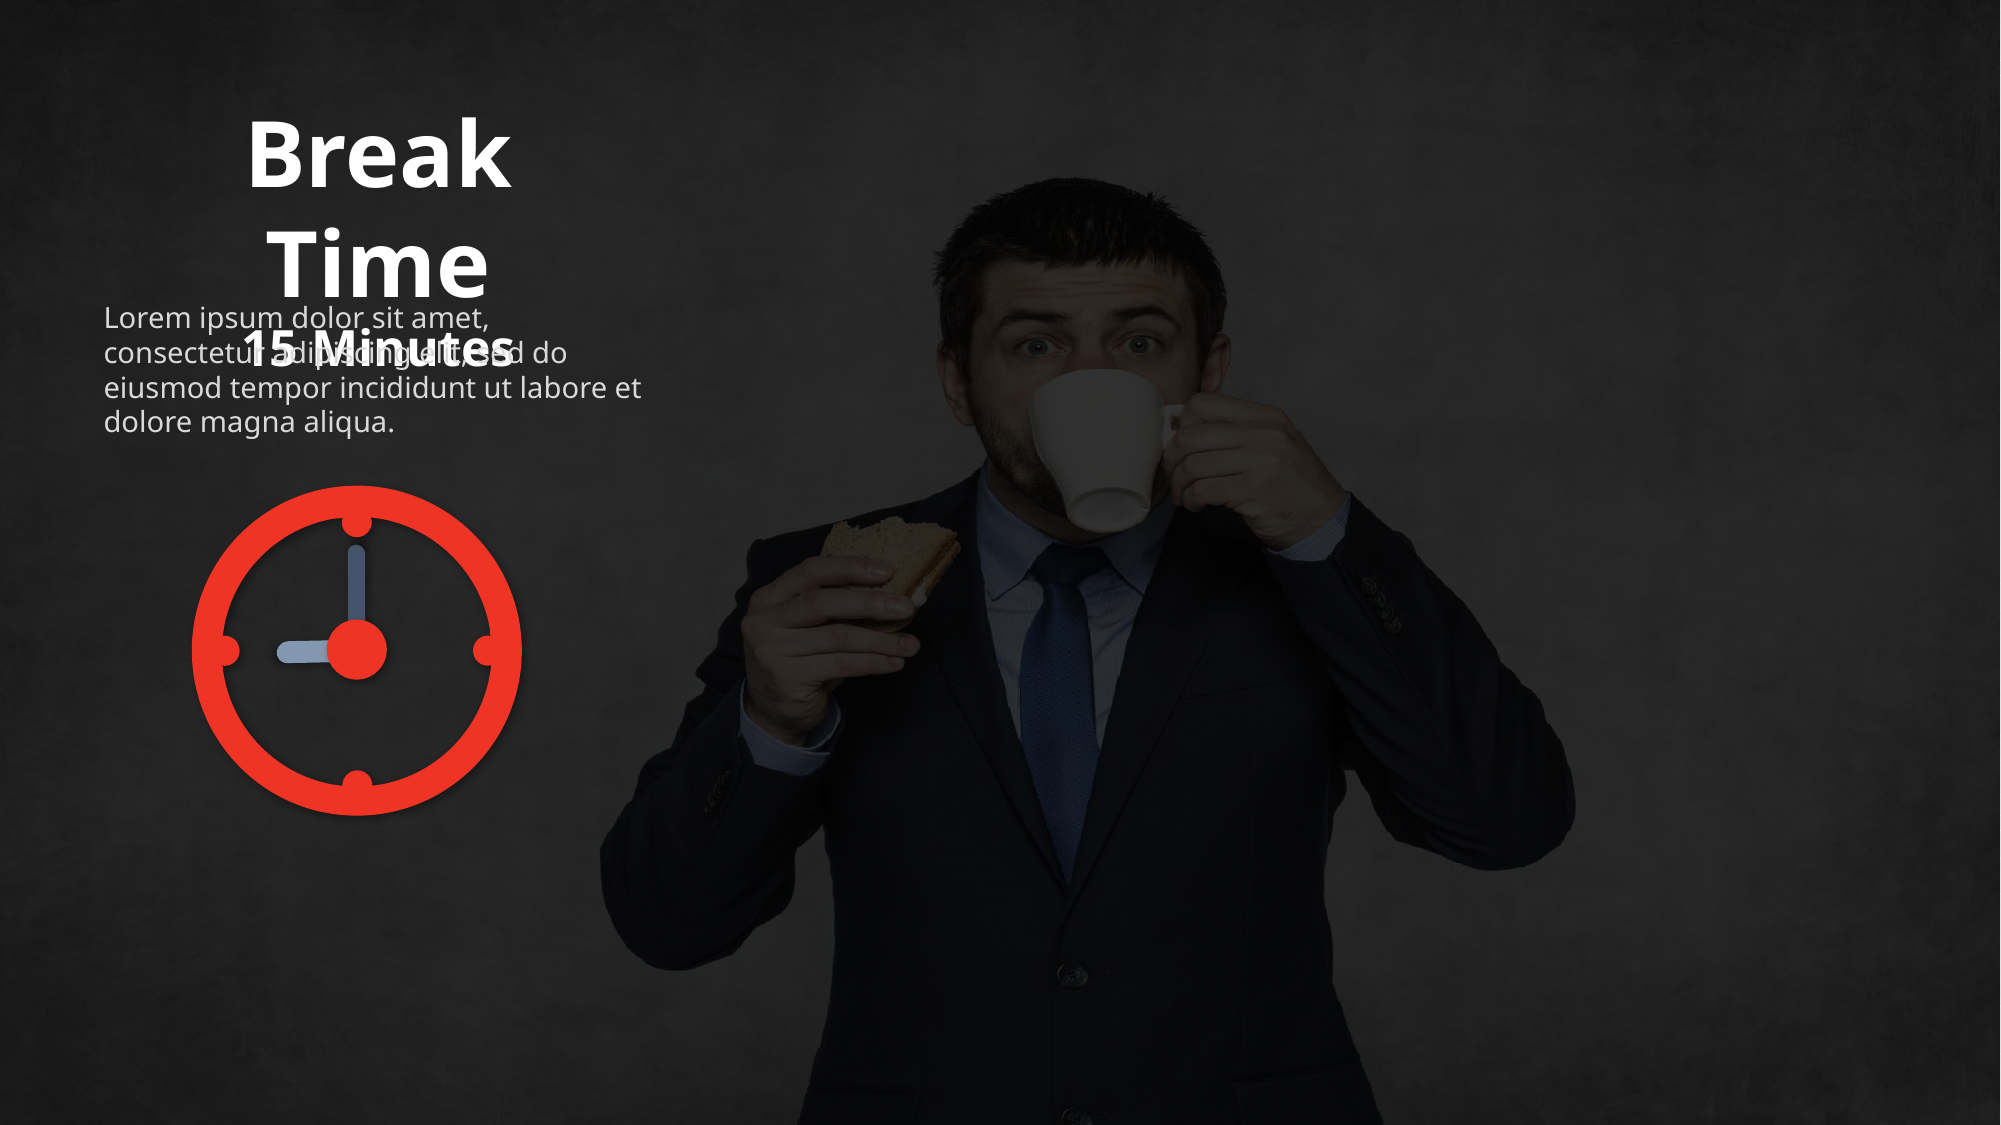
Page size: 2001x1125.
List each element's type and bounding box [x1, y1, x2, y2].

text_box [88, 88, 659, 413]
text_box [306, 672, 395, 753]
text_box [190, 484, 523, 817]
text_box [278, 618, 446, 672]
text_box [0, 0, 2000, 1125]
text_box [306, 556, 395, 618]
